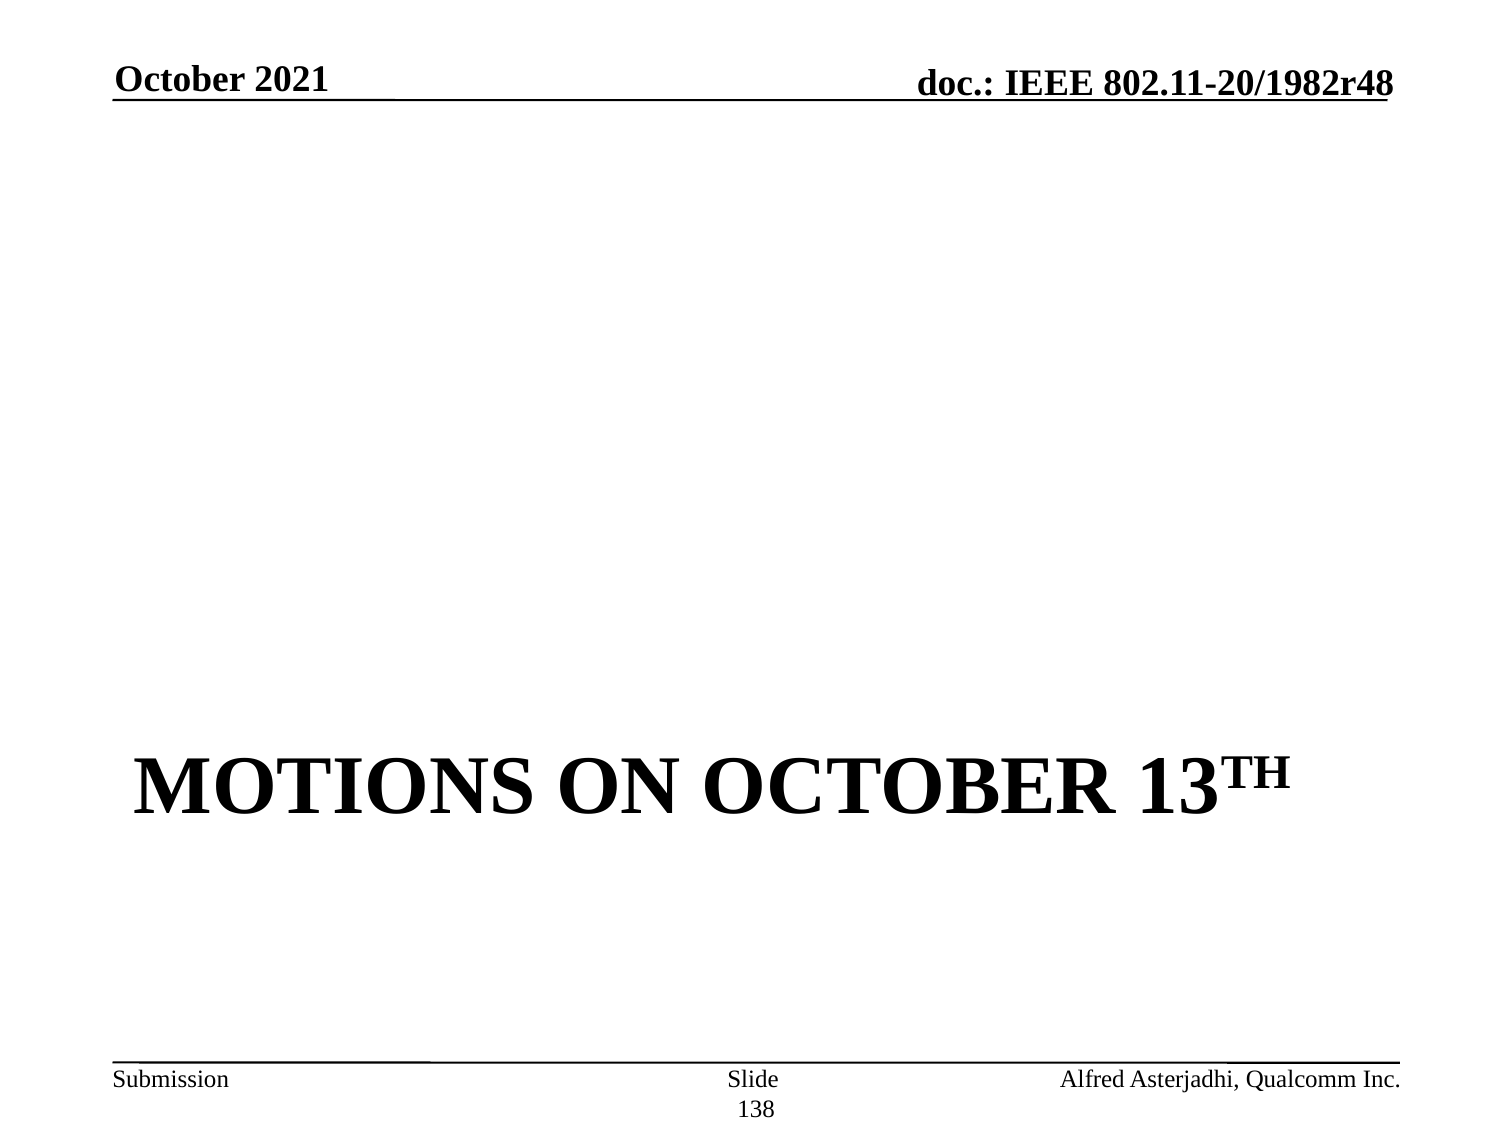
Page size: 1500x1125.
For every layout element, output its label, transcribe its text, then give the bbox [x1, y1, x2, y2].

slide_number Slide 138 [712, 1061, 800, 1123]
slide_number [114, 54, 423, 100]
title Motions on October 13th [118, 722, 1394, 947]
footer Alfred Asterjadhi, Qualcomm Inc. [878, 1061, 1402, 1093]
